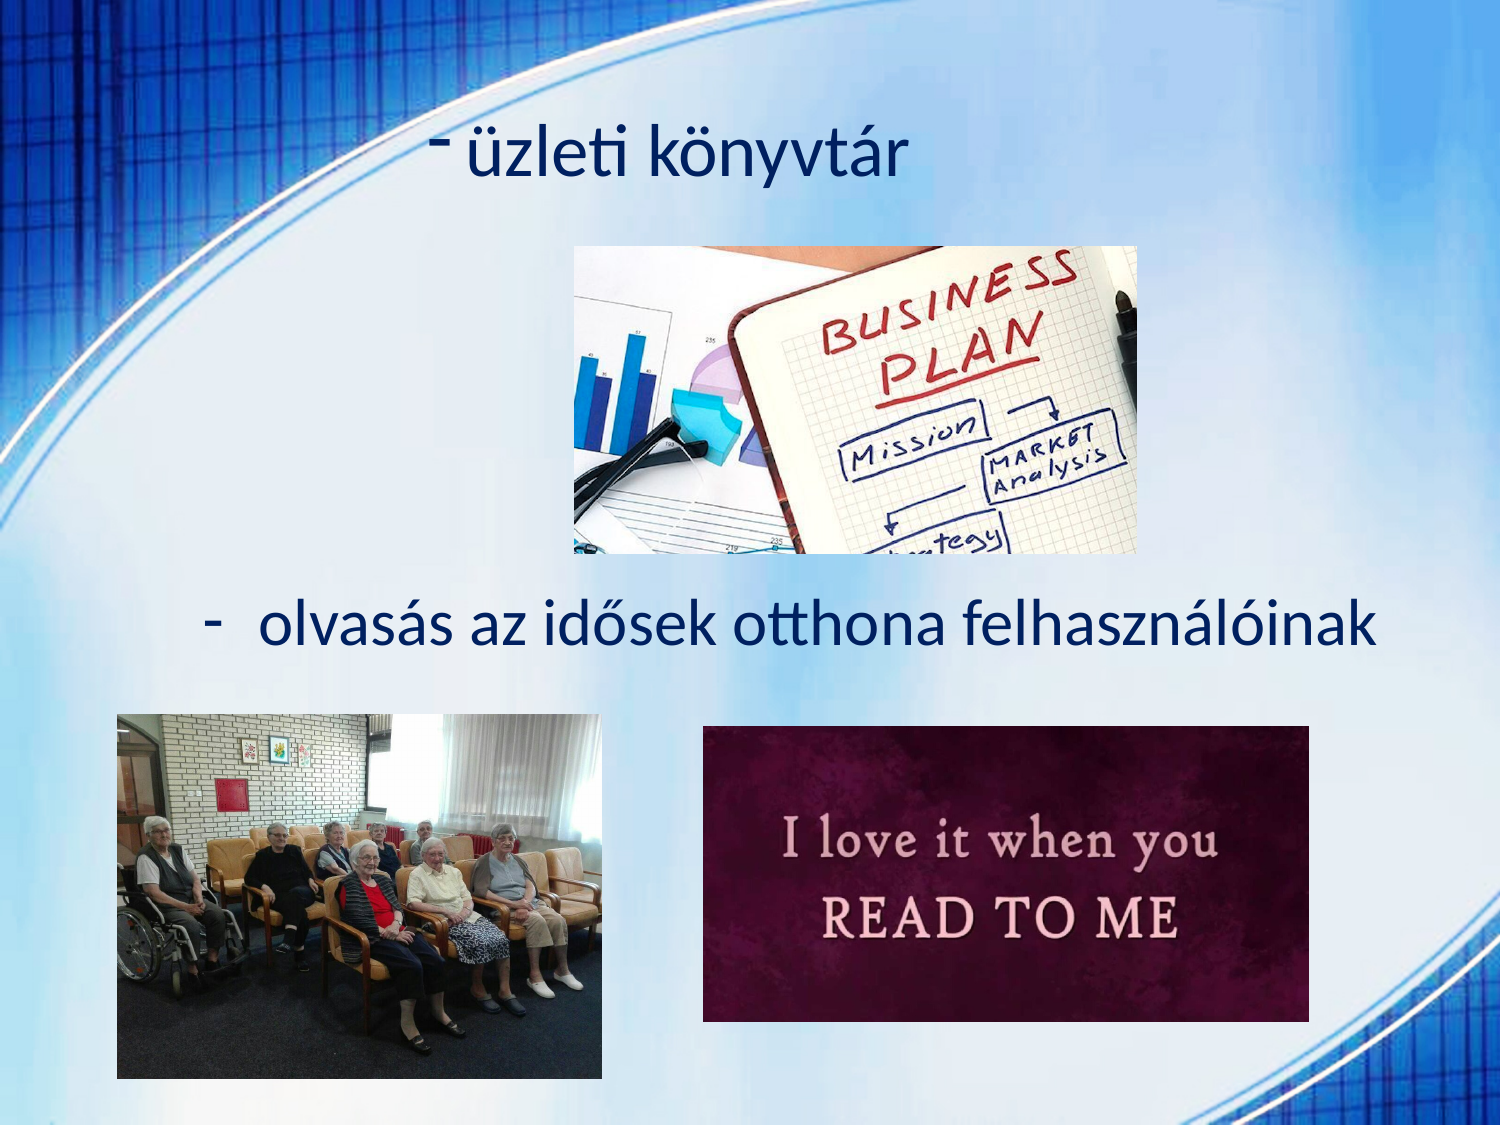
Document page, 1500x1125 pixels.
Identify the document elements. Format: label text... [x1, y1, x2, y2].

picture [0, 0, 1500, 1125]
picture [573, 245, 1137, 555]
list üzleti könyvtár olvasás az idősek otthona felhasználóinak [187, 93, 1500, 1017]
